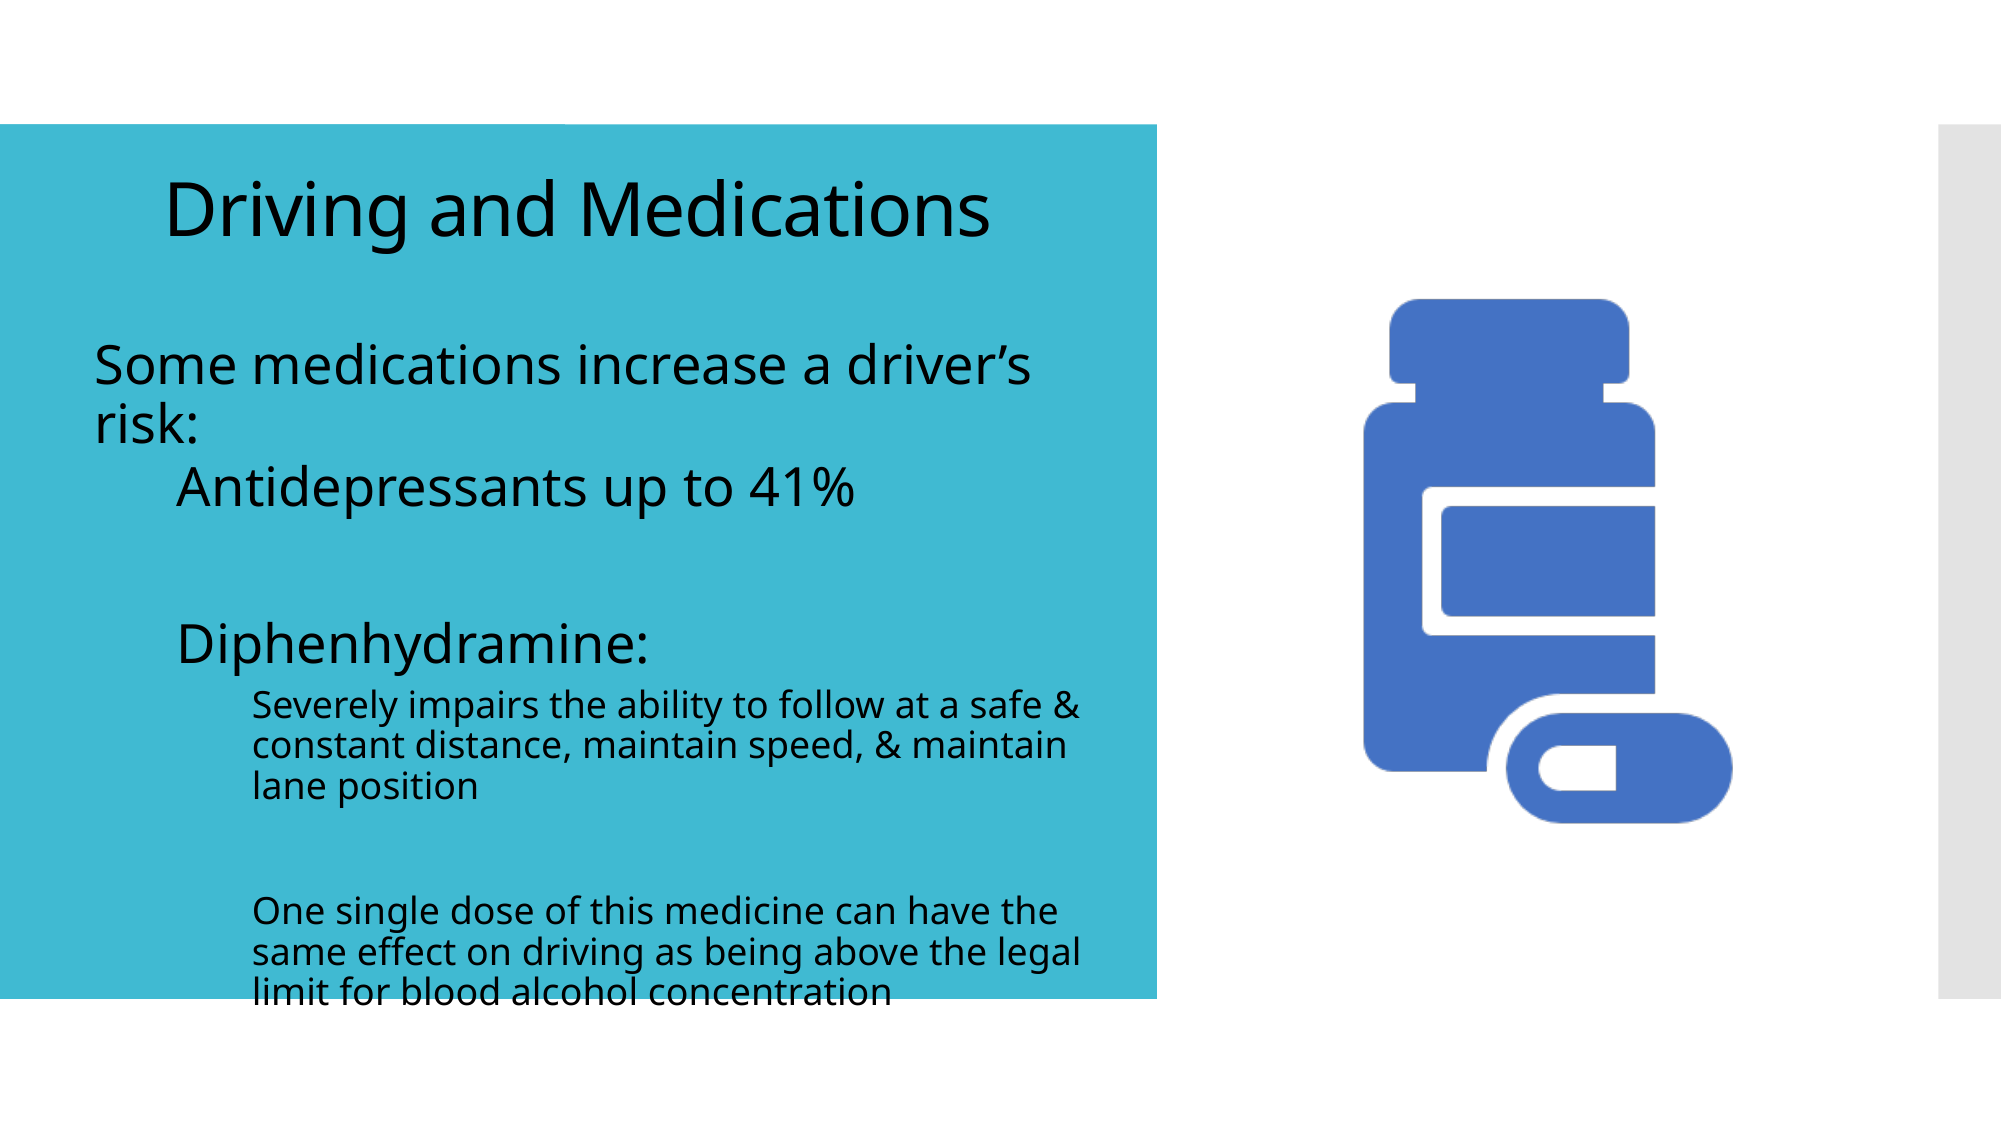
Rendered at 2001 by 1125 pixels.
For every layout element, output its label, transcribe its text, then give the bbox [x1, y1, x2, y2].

picture [1238, 251, 1859, 872]
title Driving and Medications [49, 108, 1108, 315]
text_box [0, 124, 1158, 1000]
list Some medications increase a driver’s risk: Antidepressants up to 41% Diphenhydramine: Severely impairs the ability to follow at a safe & constant distance, maintain speed, & maintain lane position One single dose of this medicine can have the same effect on driving as being above the legal limit for blood alcohol concentration [49, 330, 1108, 954]
